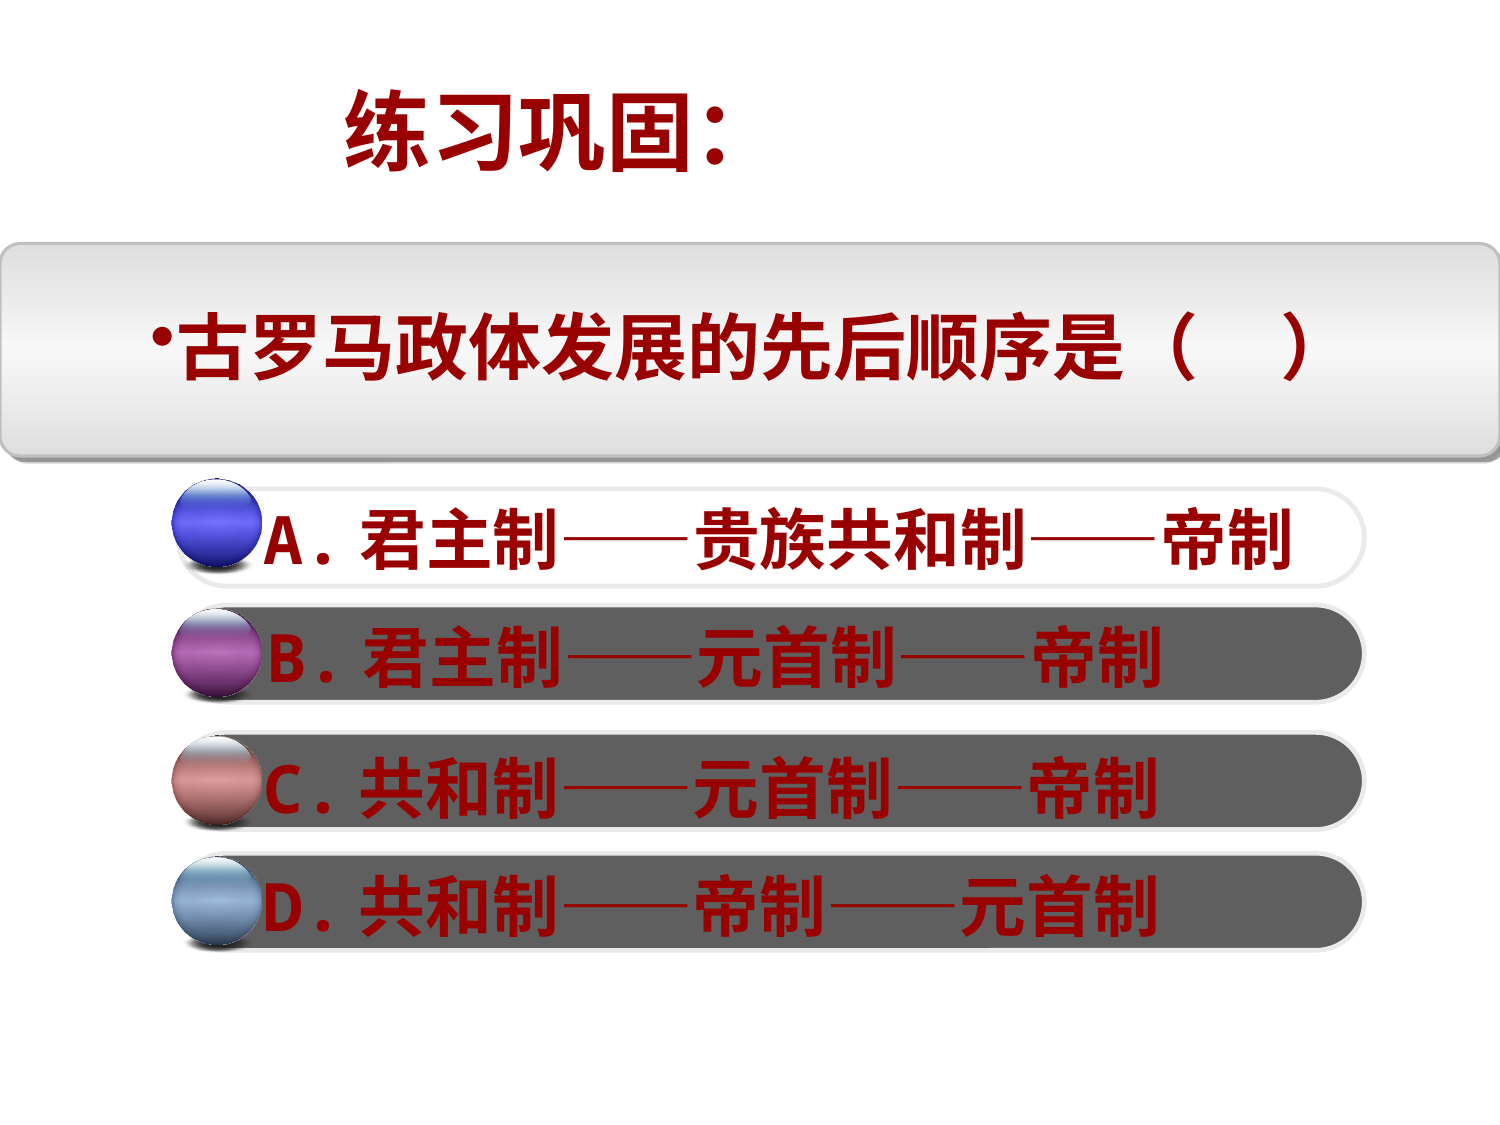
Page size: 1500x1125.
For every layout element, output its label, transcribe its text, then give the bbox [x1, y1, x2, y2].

text_box [218, 853, 1365, 951]
text_box [218, 732, 1365, 830]
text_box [170, 856, 262, 953]
text_box [0, 248, 6, 257]
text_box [170, 607, 262, 705]
text_box D.共和制——帝制——元首制 [265, 857, 1175, 952]
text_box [170, 478, 262, 575]
text_box [0, 243, 1500, 457]
text_box 古罗马政体发展的先后顺序是（ ） [135, 294, 1400, 397]
text_box A.君主制——贵族共和制——帝制 [248, 490, 1309, 586]
title 练习巩固： [0, 58, 1200, 197]
text_box [217, 605, 1365, 703]
text_box C.共和制——元首制——帝制 [267, 739, 1175, 834]
text_box [209, 488, 1365, 587]
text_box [170, 735, 262, 832]
text_box [0, 442, 1500, 947]
text_box B.君主制——元首制——帝制 [264, 608, 1179, 704]
